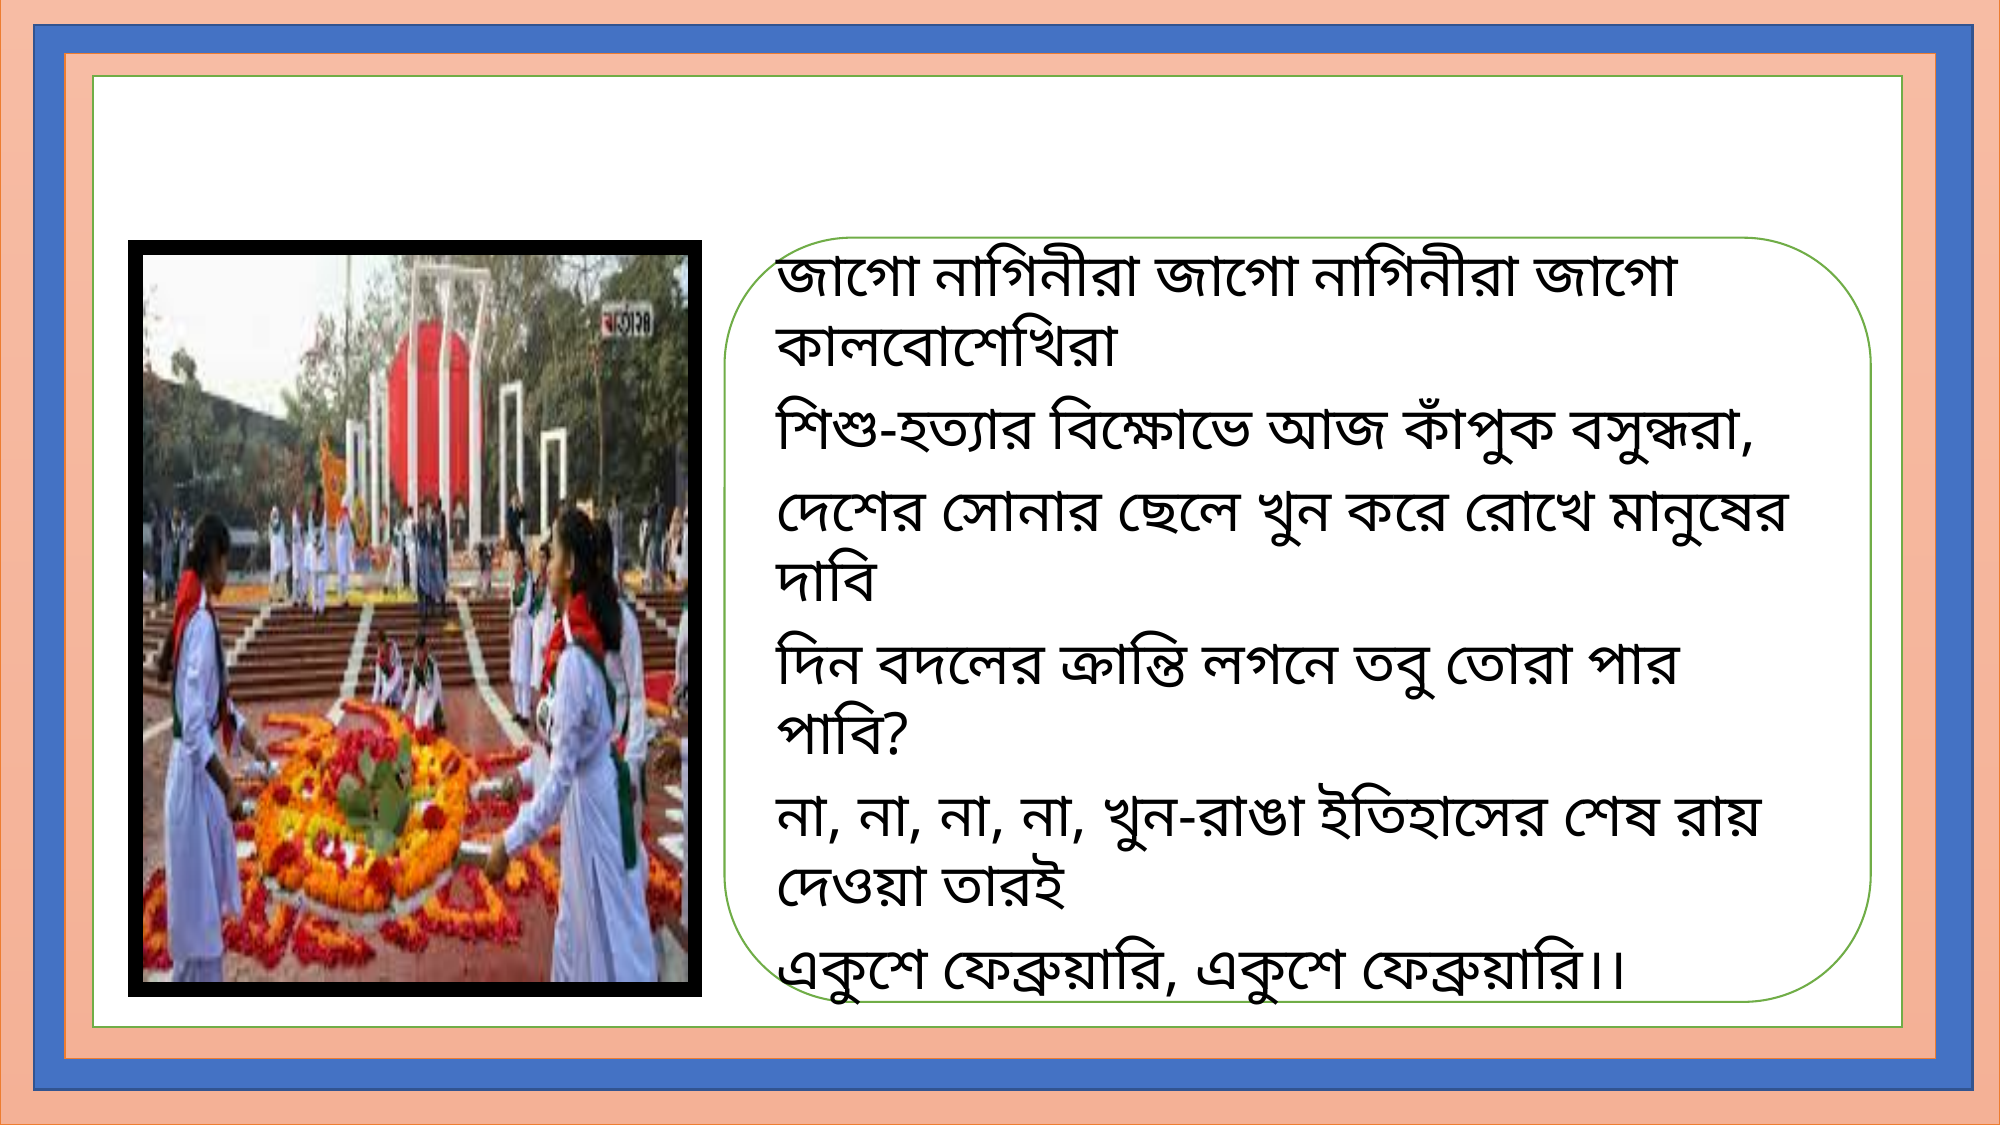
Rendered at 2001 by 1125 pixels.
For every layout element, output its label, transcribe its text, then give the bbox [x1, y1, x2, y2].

text_box [33, 24, 1974, 1091]
picture [142, 254, 688, 983]
text_box [64, 53, 1936, 1059]
text_box [0, 0, 2000, 1125]
text_box জাগো নাগিনীরা জাগো নাগিনীরা জাগো কালবোশেখিরা শিশু-হত্যার বিক্ষোভে আজ কাঁপুক বসুন্ধরা, দেশের সোনার ছেলে খুন করে রোখে মানুষের দাবি দিন বদলের ক্রান্তি লগনে তবু তোরা পার পাবি? না, না, না, না, খুন-রাঙা ইতিহাসের শেষ রায় দেওয়া তারই একুশে ফেব্রুয়ারি, একুশে ফেব্রুয়ারি।। [723, 236, 1872, 1003]
text_box [92, 75, 1903, 1028]
